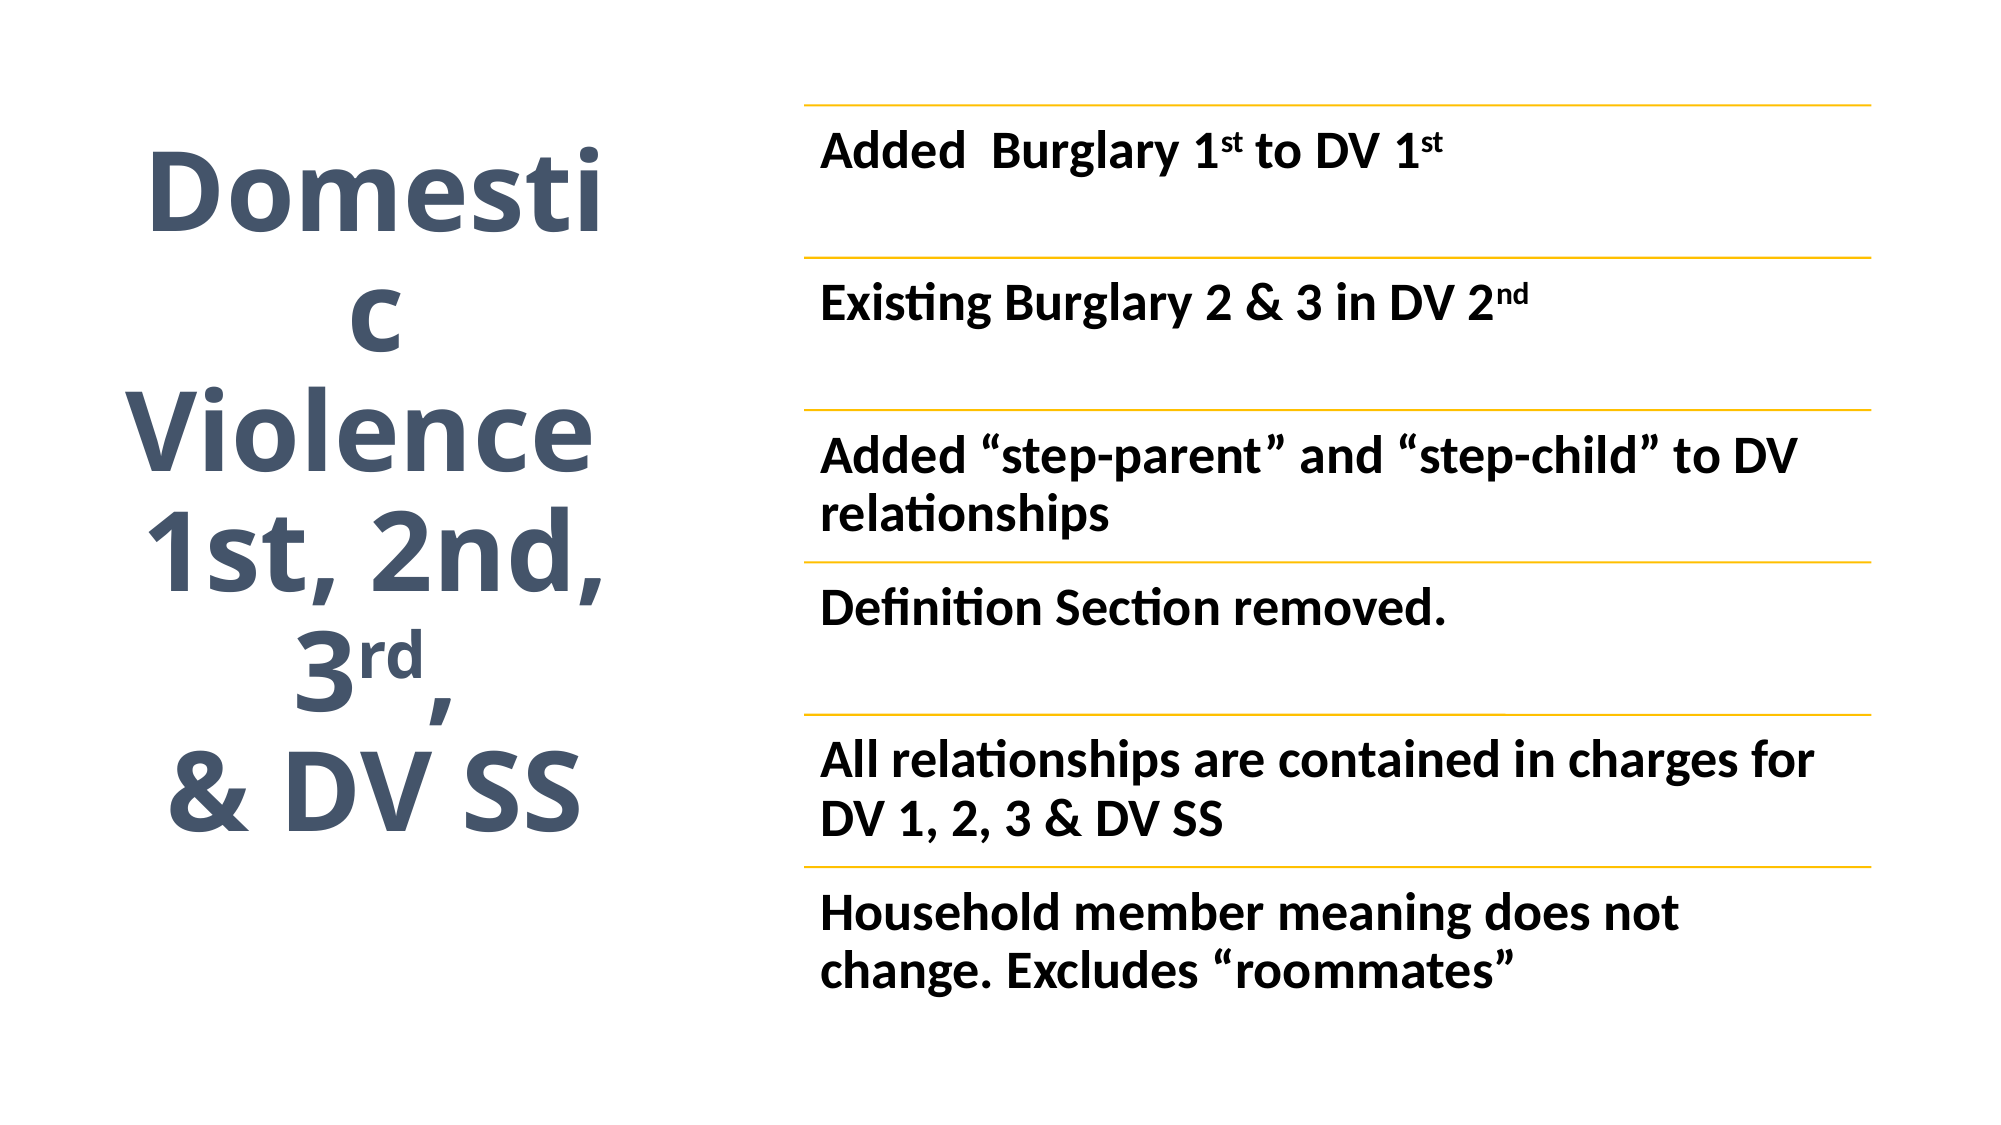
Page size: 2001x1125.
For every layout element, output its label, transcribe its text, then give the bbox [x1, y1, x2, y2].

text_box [804, 104, 1872, 1020]
title Domestic Violence 1st, 2nd, 3rd, & DV SS [105, 104, 647, 1020]
